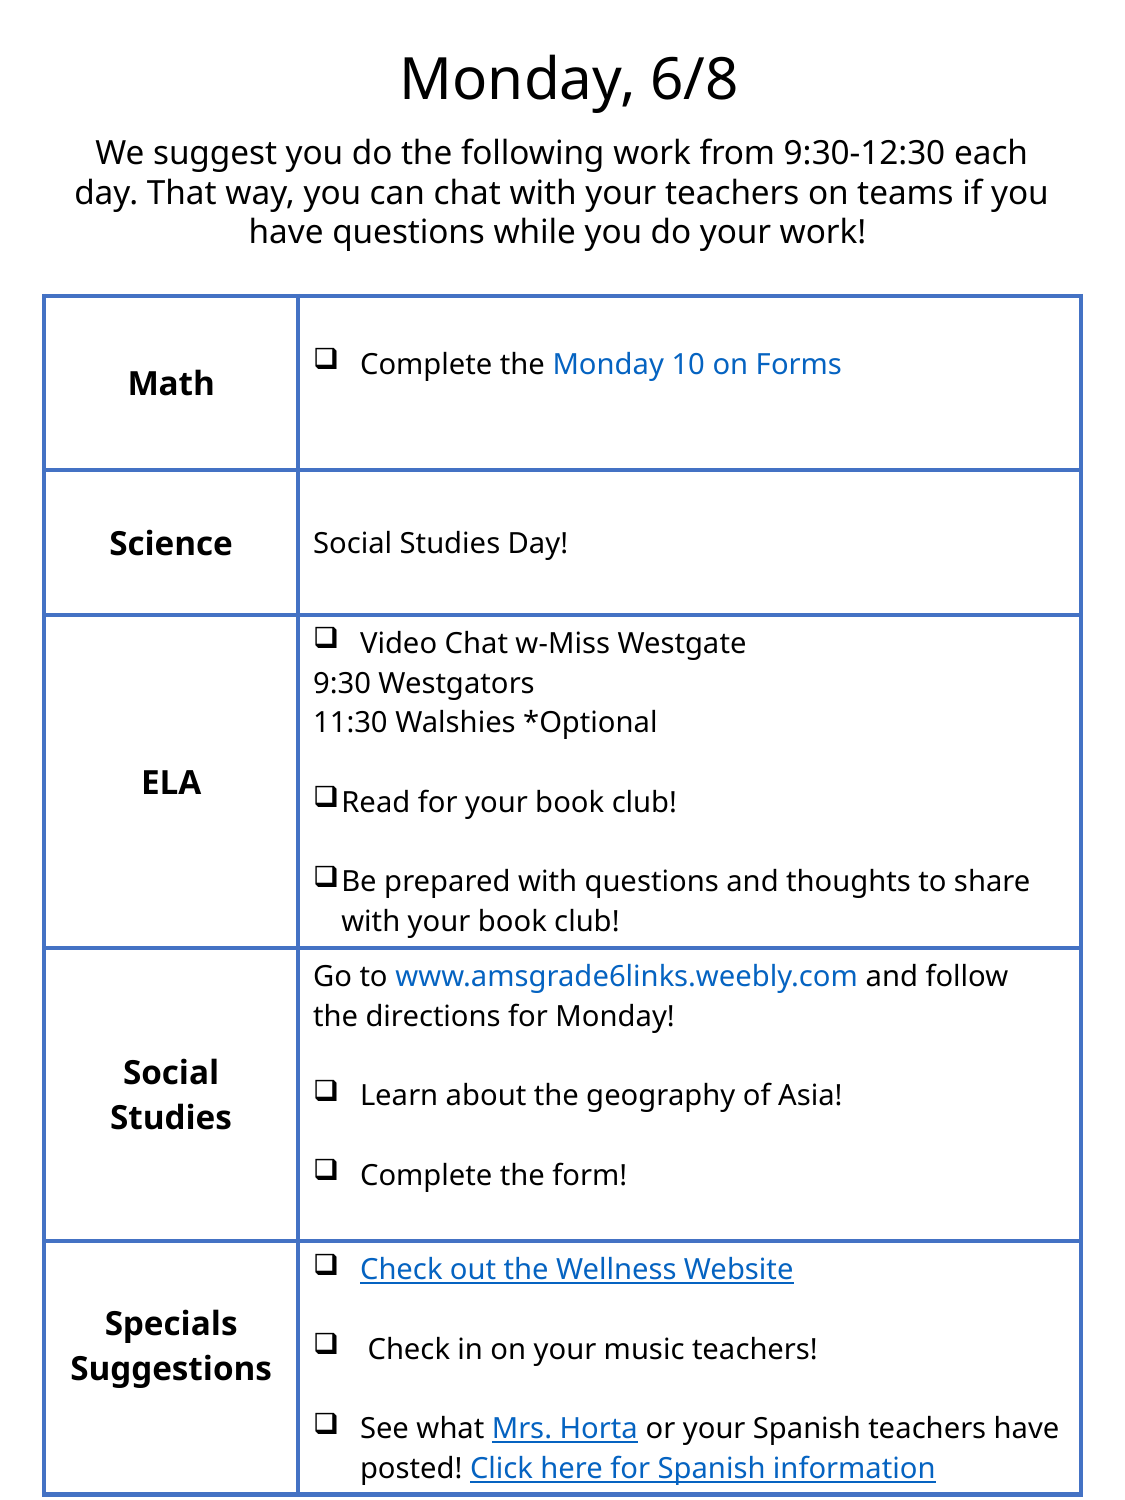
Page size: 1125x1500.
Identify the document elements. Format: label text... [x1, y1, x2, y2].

table_cell ELA [46, 617, 296, 946]
table_header Complete the Monday 10 on Forms [300, 298, 1079, 468]
table_header Math [46, 298, 296, 468]
table_cell Social Studies [46, 950, 296, 1239]
table_cell Go to www.amsgrade6links.weebly.com and follow the directions for Monday! Learn about the geography of Asia! Complete the form! [300, 950, 1079, 1239]
text_box Monday, 6/8 [91, 13, 1048, 123]
table_cell Video Chat w-Miss Westgate 9:30 Westgators 11:30 Walshies *Optional Read for your book club! Be prepared with questions and thoughts to share with your book club! [300, 617, 1079, 946]
table_cell Social Studies Day! [300, 472, 1079, 613]
table_cell Science [46, 472, 296, 613]
text_box We suggest you do the following work from 9:30-12:30 each day. That way, you can chat with your teachers on teams if you have questions while you do your work! [44, 123, 1081, 258]
table_cell Check out the Wellness Website Check in on your music teachers! See what Mrs. Horta or your Spanish teachers have posted! Click here for Spanish information [300, 1243, 1079, 1492]
table_cell Specials Suggestions [46, 1243, 296, 1492]
